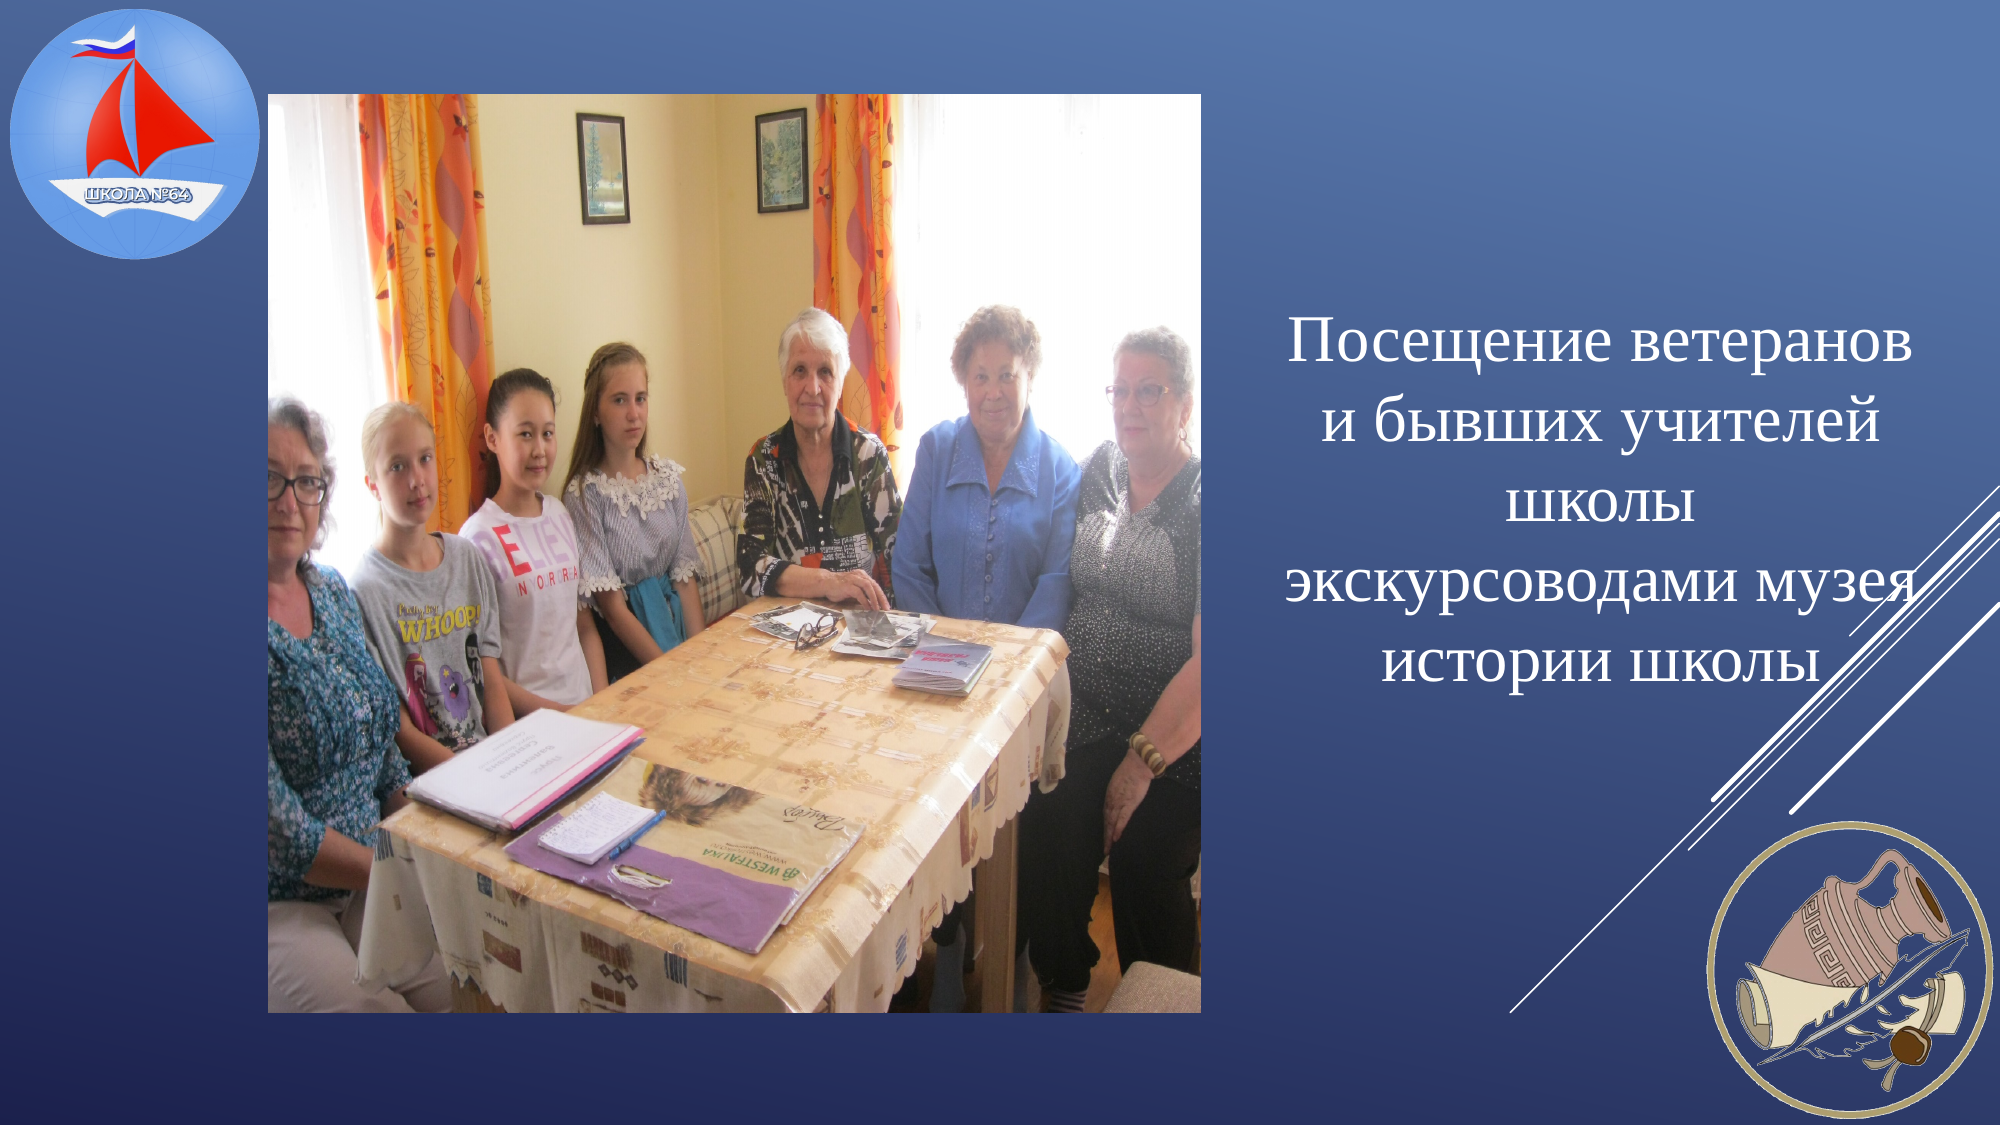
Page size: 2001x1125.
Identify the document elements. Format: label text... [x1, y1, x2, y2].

picture [0, 0, 1201, 1014]
picture [1701, 817, 2000, 1121]
text_box Посещение ветеранов и бывших учителей школы экскурсоводами музея истории школы [1256, 287, 1947, 702]
